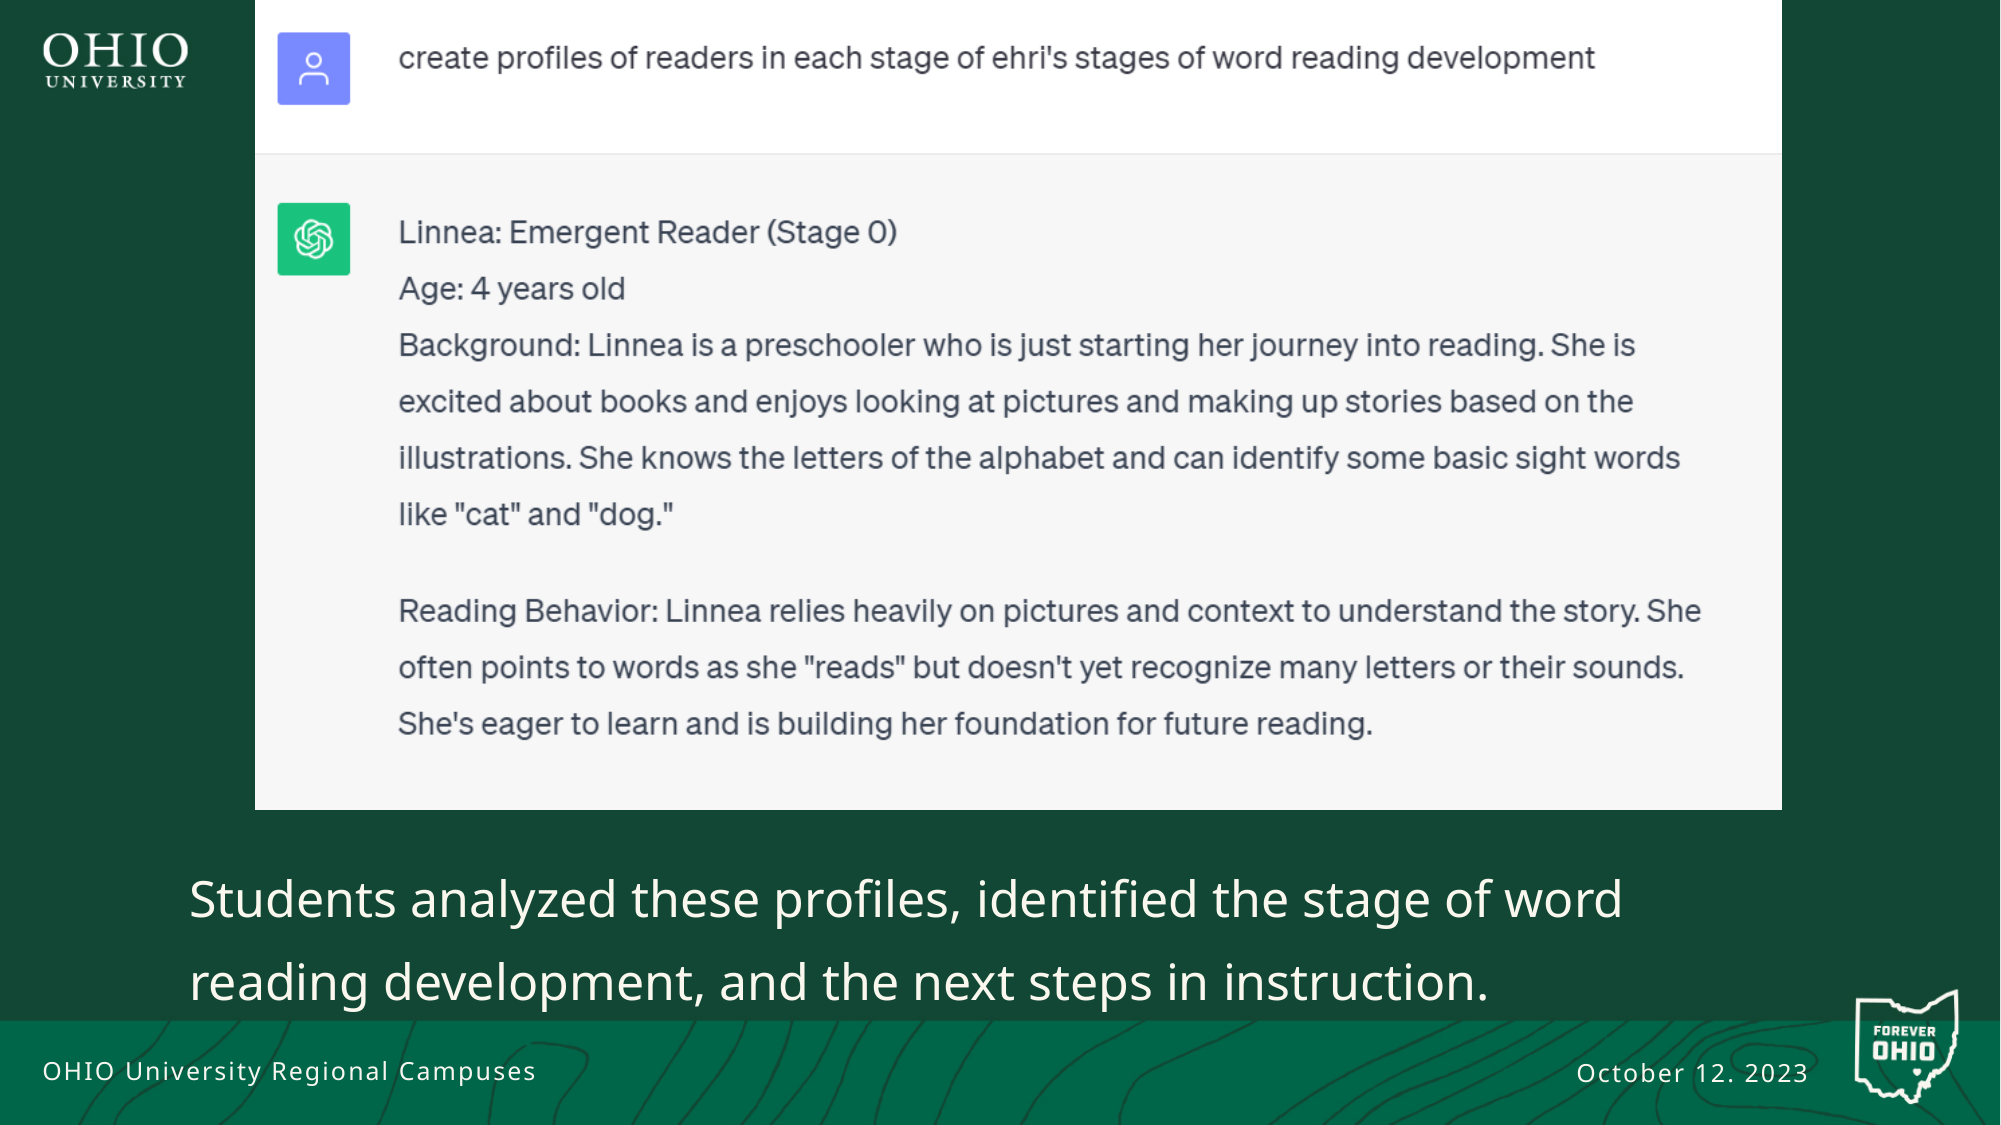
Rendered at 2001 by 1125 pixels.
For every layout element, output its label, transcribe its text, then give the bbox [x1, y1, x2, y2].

title Students analyzed these profiles, identified the stage of word reading development, and the next steps in instruction. [174, 809, 1826, 1019]
picture [0, 0, 2001, 1125]
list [254, 0, 1782, 810]
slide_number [1348, 1042, 1823, 1103]
footer OHIO University Regional Campuses [27, 1042, 1338, 1103]
